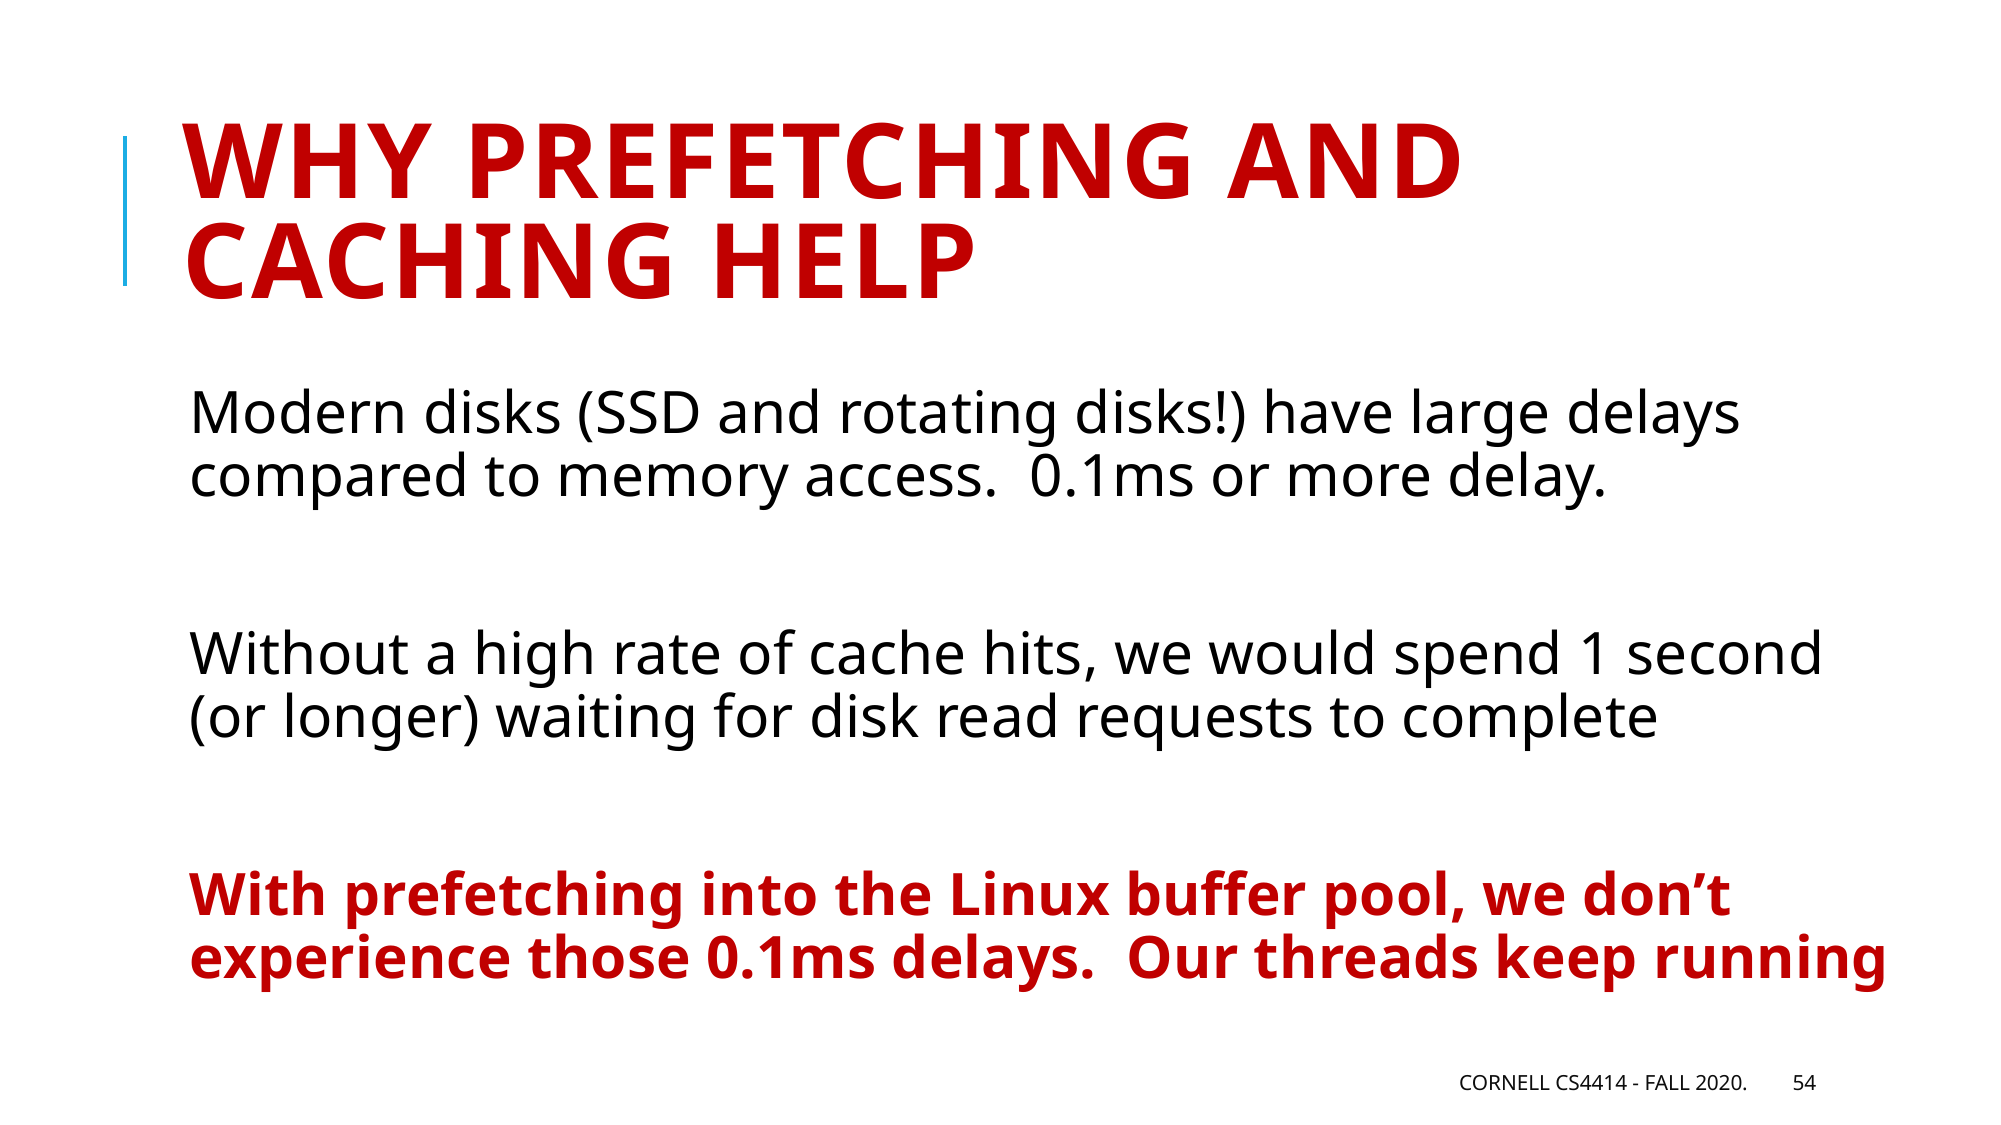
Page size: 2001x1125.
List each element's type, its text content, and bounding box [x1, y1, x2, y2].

footer Cornell CS4414 - Fall 2020. [794, 1061, 1763, 1107]
list Modern disks (SSD and rotating disks!) have large delays compared to memory access. 0.1ms or more delay. Without a high rate of cache hits, we would spend 1 second (or longer) waiting for disk read requests to complete With prefetching into the Linux buffer pool, we don’t experience those 0.1ms delays. Our threads keep running [168, 375, 1914, 1035]
title Why Prefetching and caching help [168, 96, 1914, 342]
slide_number 54 [1777, 1061, 1938, 1107]
